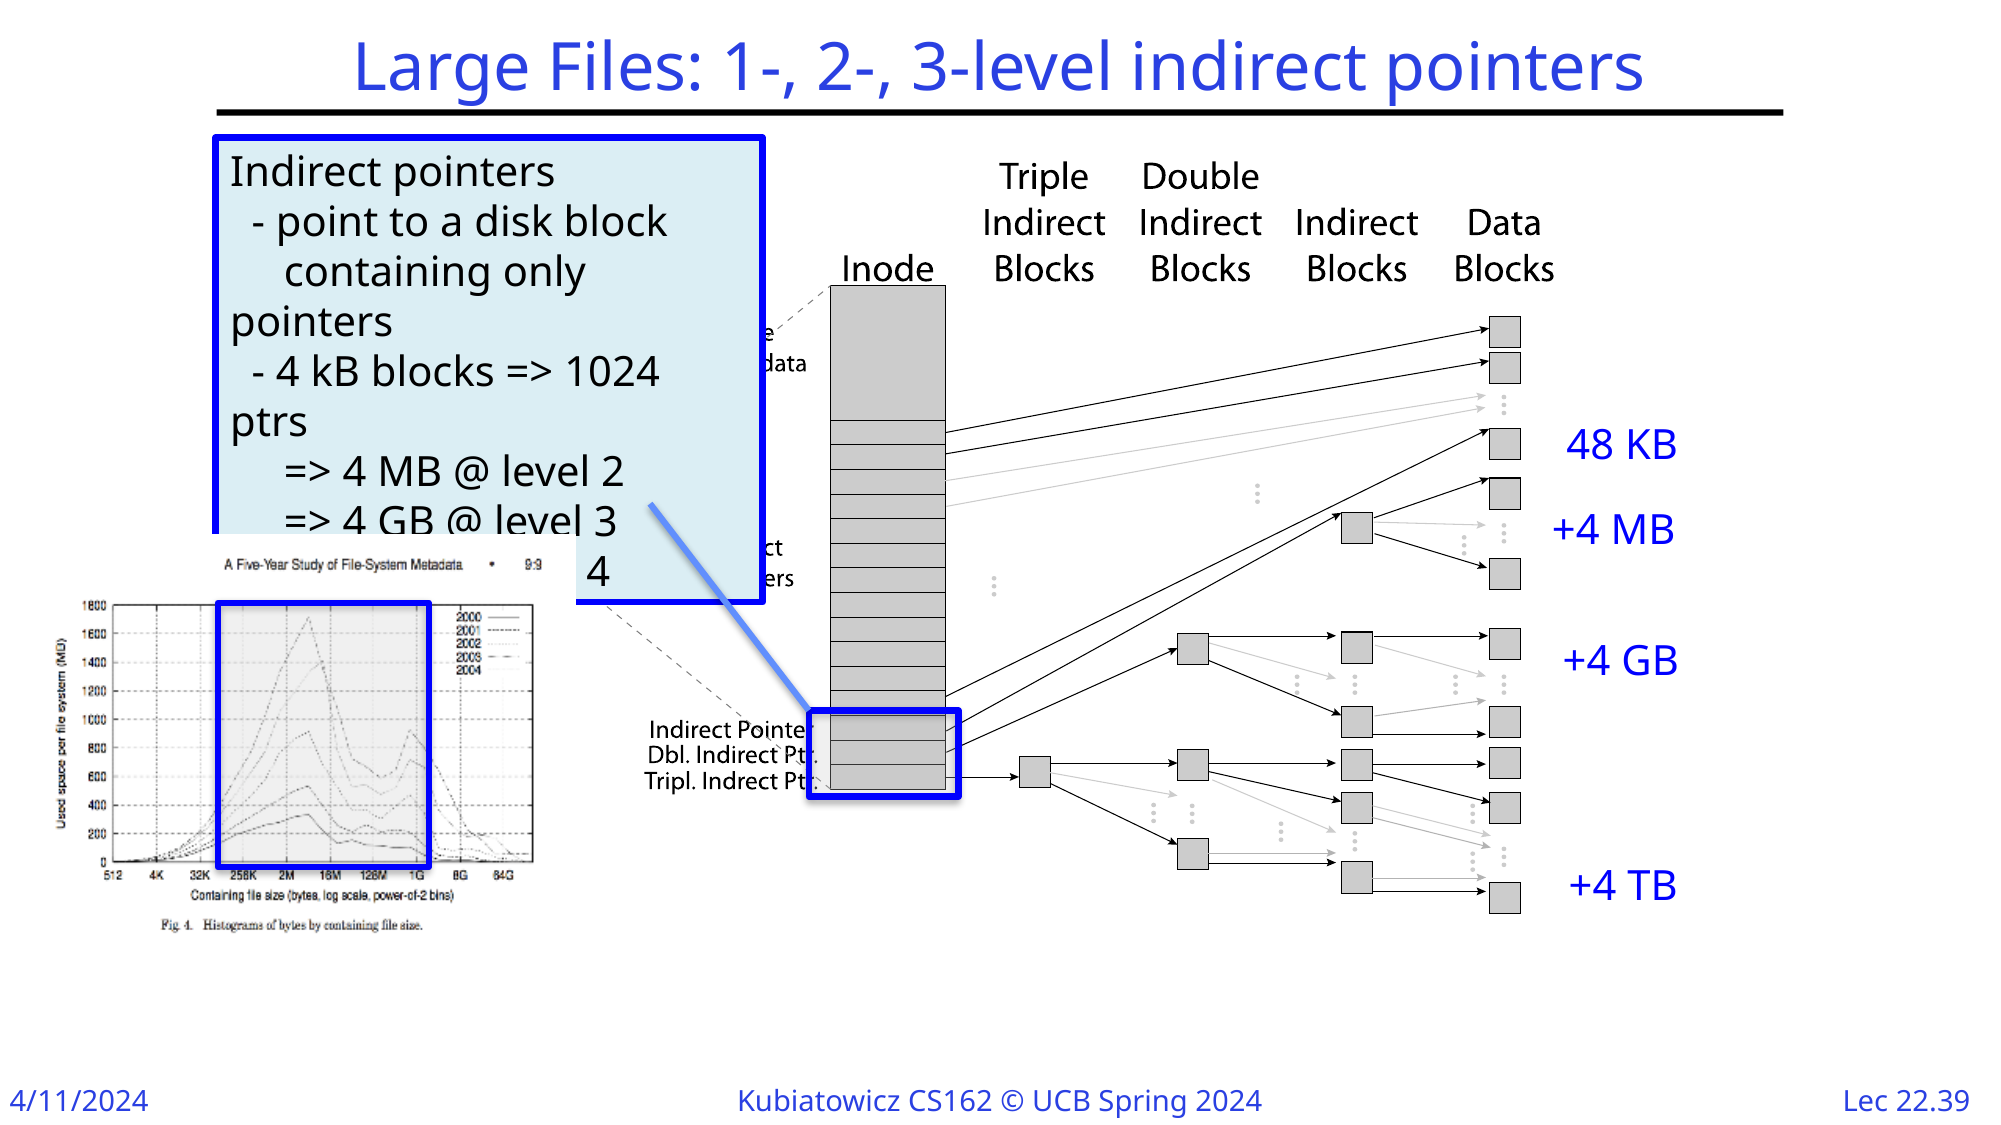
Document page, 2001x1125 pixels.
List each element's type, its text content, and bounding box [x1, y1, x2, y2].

text_box Indirect pointers - point to a disk block containing only pointers - 4 kB blocks => 1024 ptrs => 4 MB @ level 2 => 4 GB @ level 3 => 4 TB @ level 4 [215, 137, 763, 532]
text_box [649, 503, 809, 711]
title Large Files: 1-, 2-, 3-level indirect pointers [216, 24, 1784, 113]
picture [45, 534, 576, 941]
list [310, 155, 1690, 915]
